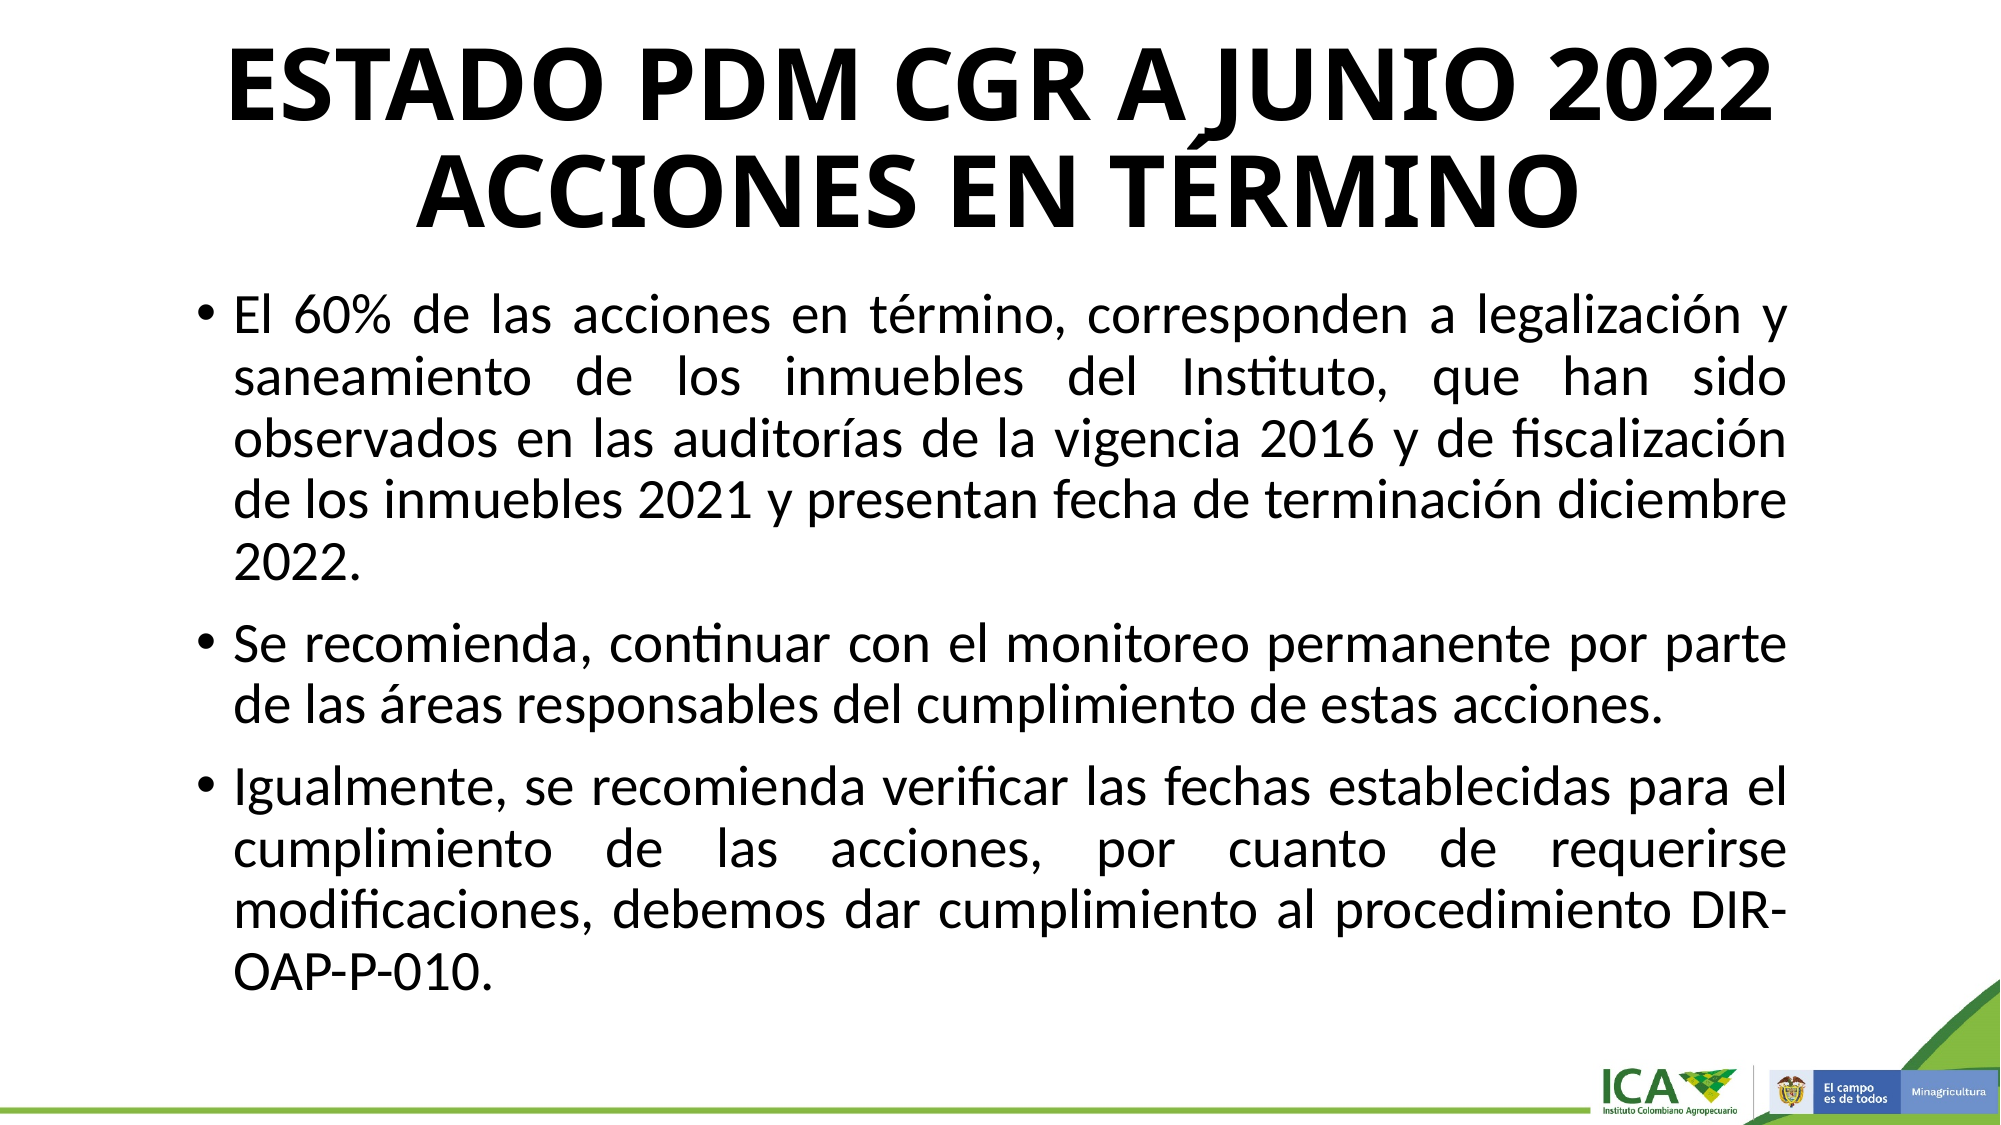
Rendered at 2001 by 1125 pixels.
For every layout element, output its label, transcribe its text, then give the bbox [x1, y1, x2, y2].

picture [0, 0, 2000, 1125]
list El 60% de las acciones en término, corresponden a legalización y saneamiento de los inmuebles del Instituto, que han sido observados en las auditorías de la vigencia 2016 y de fiscalización de los inmuebles 2021 y presentan fecha de terminación diciembre 2022. Se recomienda, continuar con el monitoreo permanente por parte de las áreas responsables del cumplimiento de estas acciones. Igualmente, se recomienda verificar las fechas establecidas para el cumplimiento de las acciones, por cuanto de requerirse modificaciones, debemos dar cumplimiento al procedimiento DIR-OAP-P-010. [181, 277, 1804, 1062]
title ESTADO PDM CGR A JUNIO 2022 ACCIONES EN TÉRMINO [137, 59, 1863, 224]
